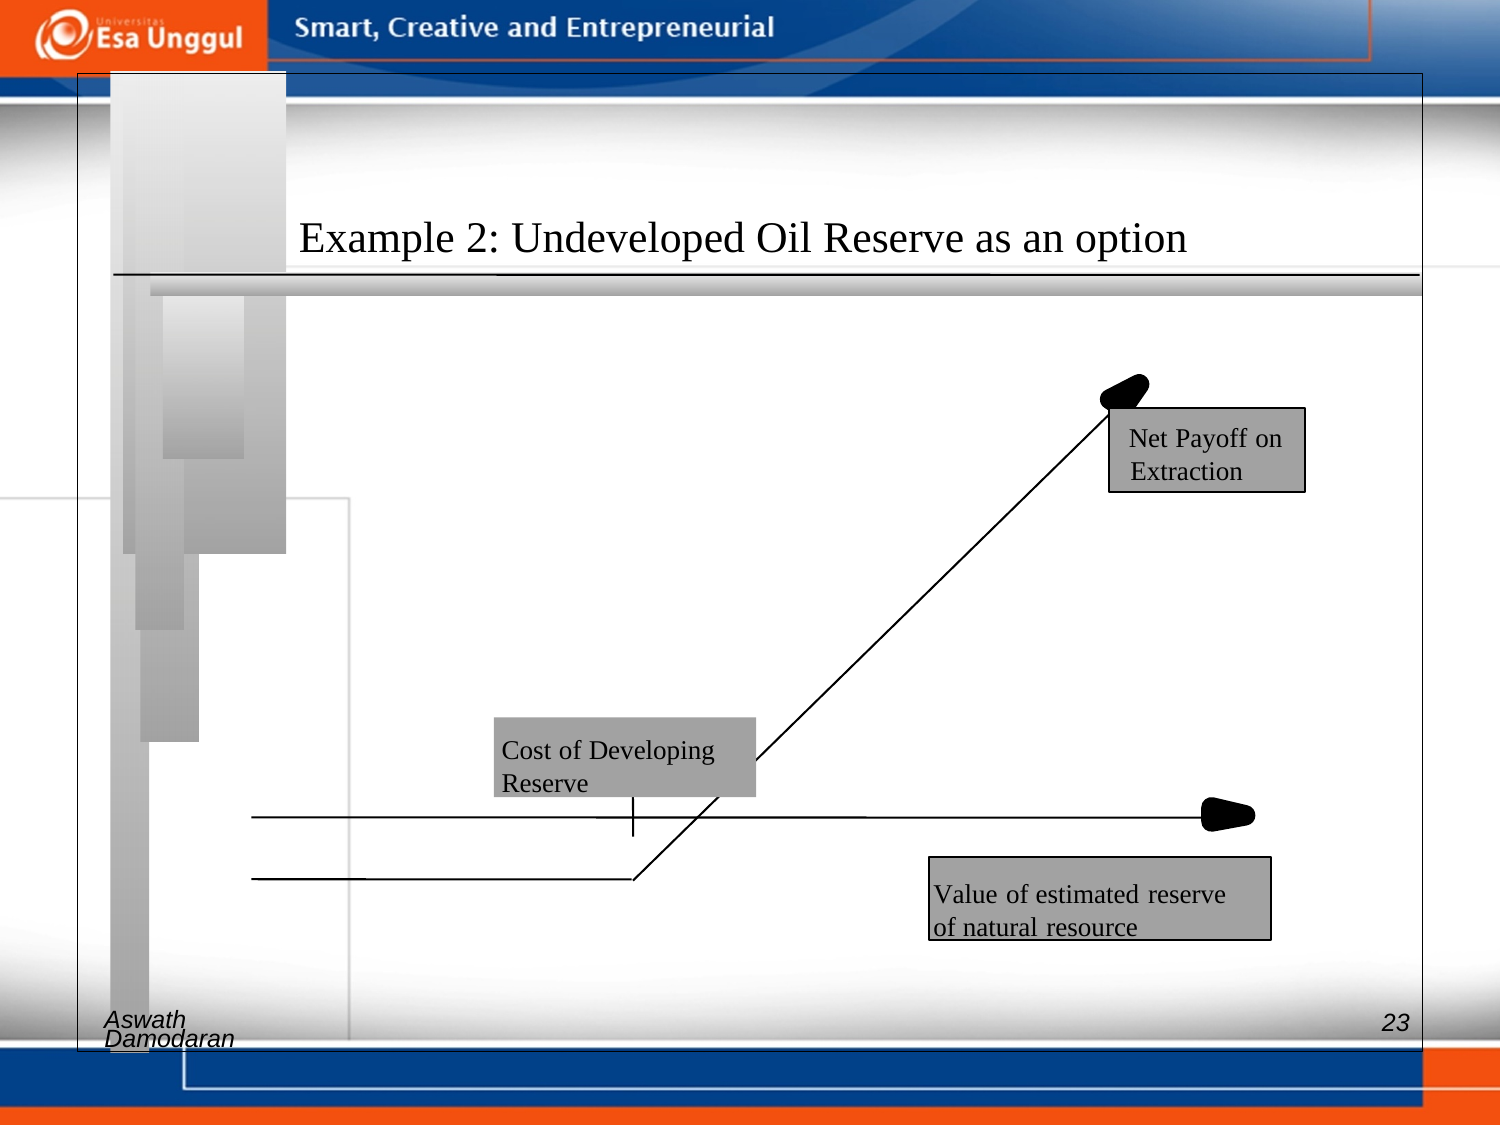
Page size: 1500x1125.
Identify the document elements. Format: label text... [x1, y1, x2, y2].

text_box Example 2: Undeveloped Oil Reserve as an option Net Payoff on Extraction Cost of Developing Reserve Value of estimated reserve of natural resource Aswath [77, 73, 1423, 1052]
picture [0, 0, 1500, 1125]
